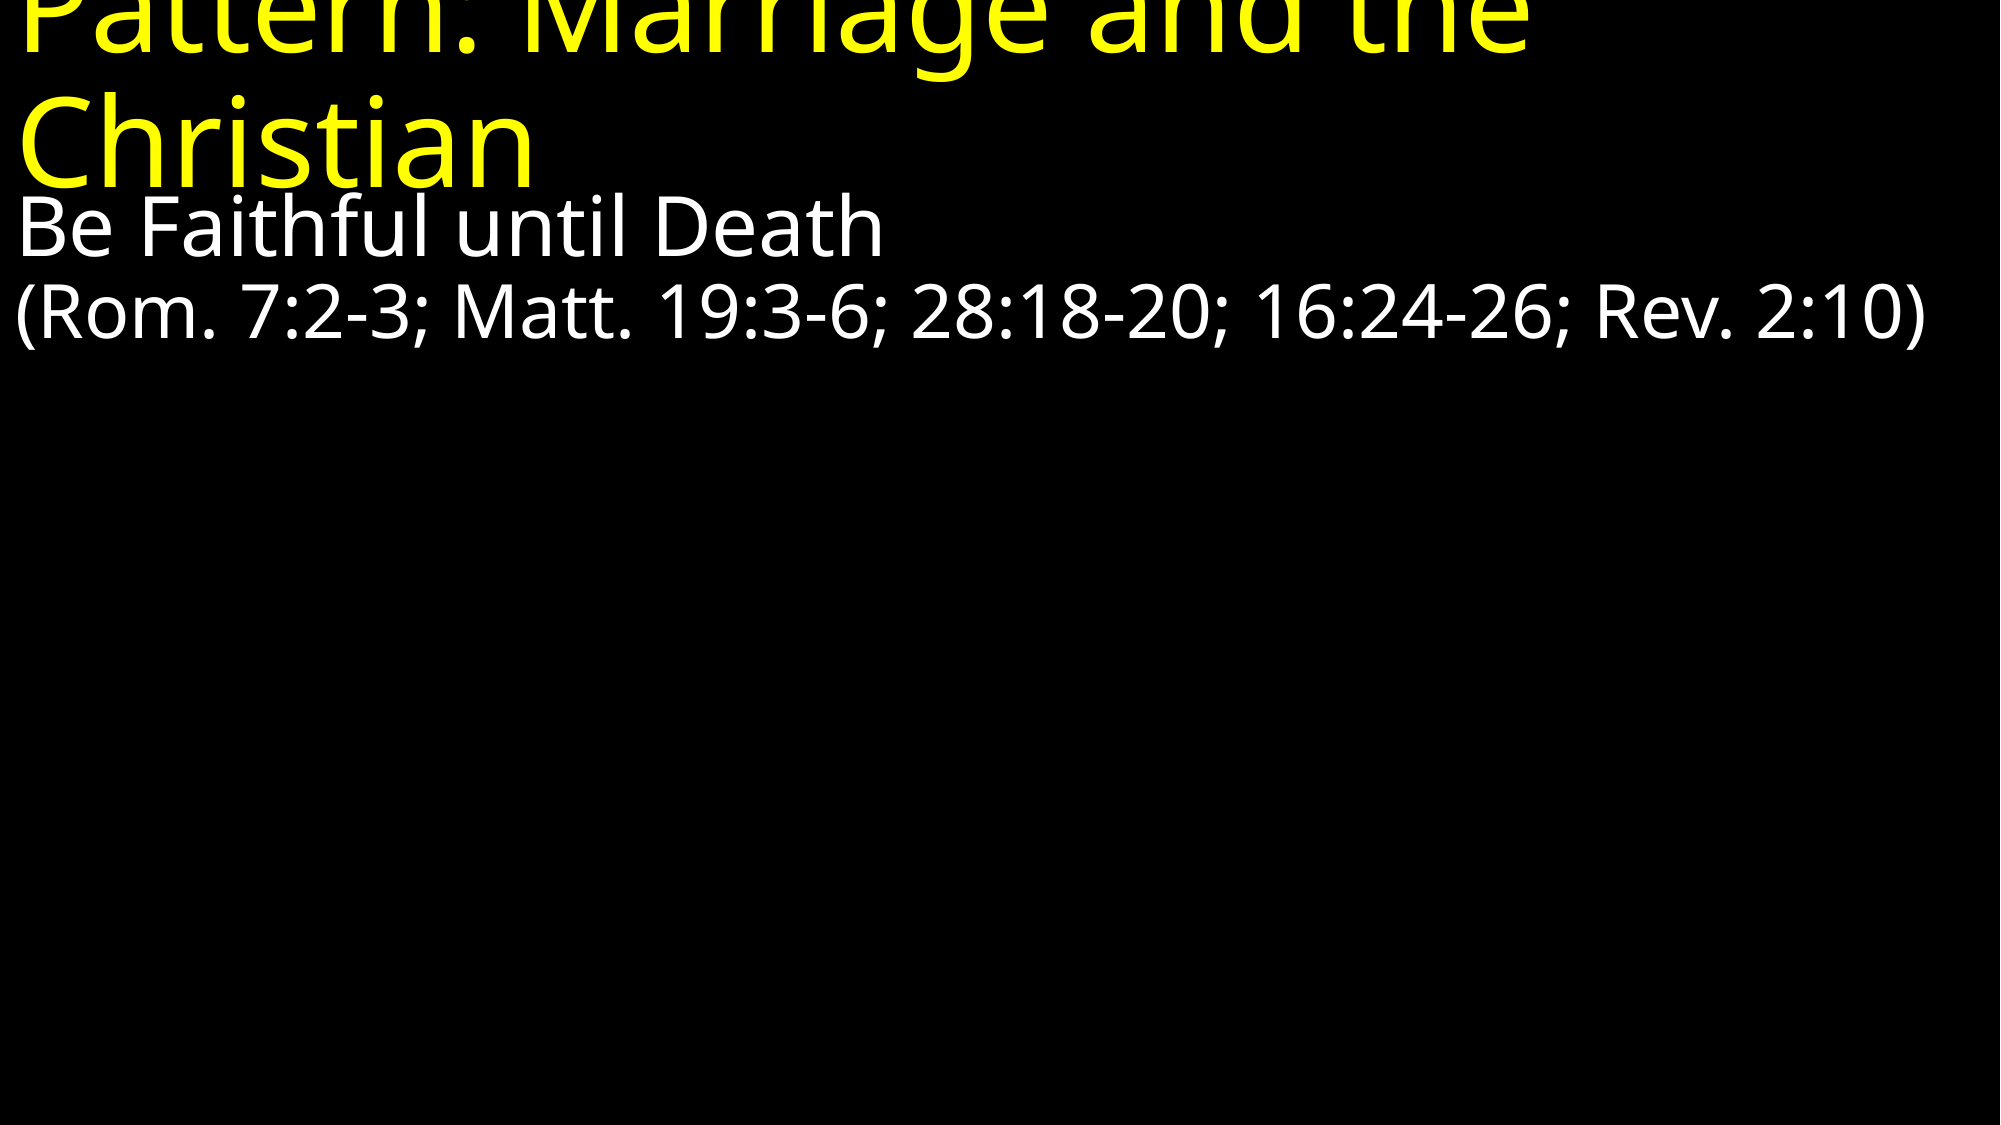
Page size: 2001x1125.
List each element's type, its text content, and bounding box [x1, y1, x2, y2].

title Pattern: Marriage and the Christian [0, 0, 2000, 160]
list Be Faithful until Death (Rom. 7:2-3; Matt. 19:3-6; 28:18-20; 16:24-26; Rev. 2:10) [0, 176, 2000, 1125]
